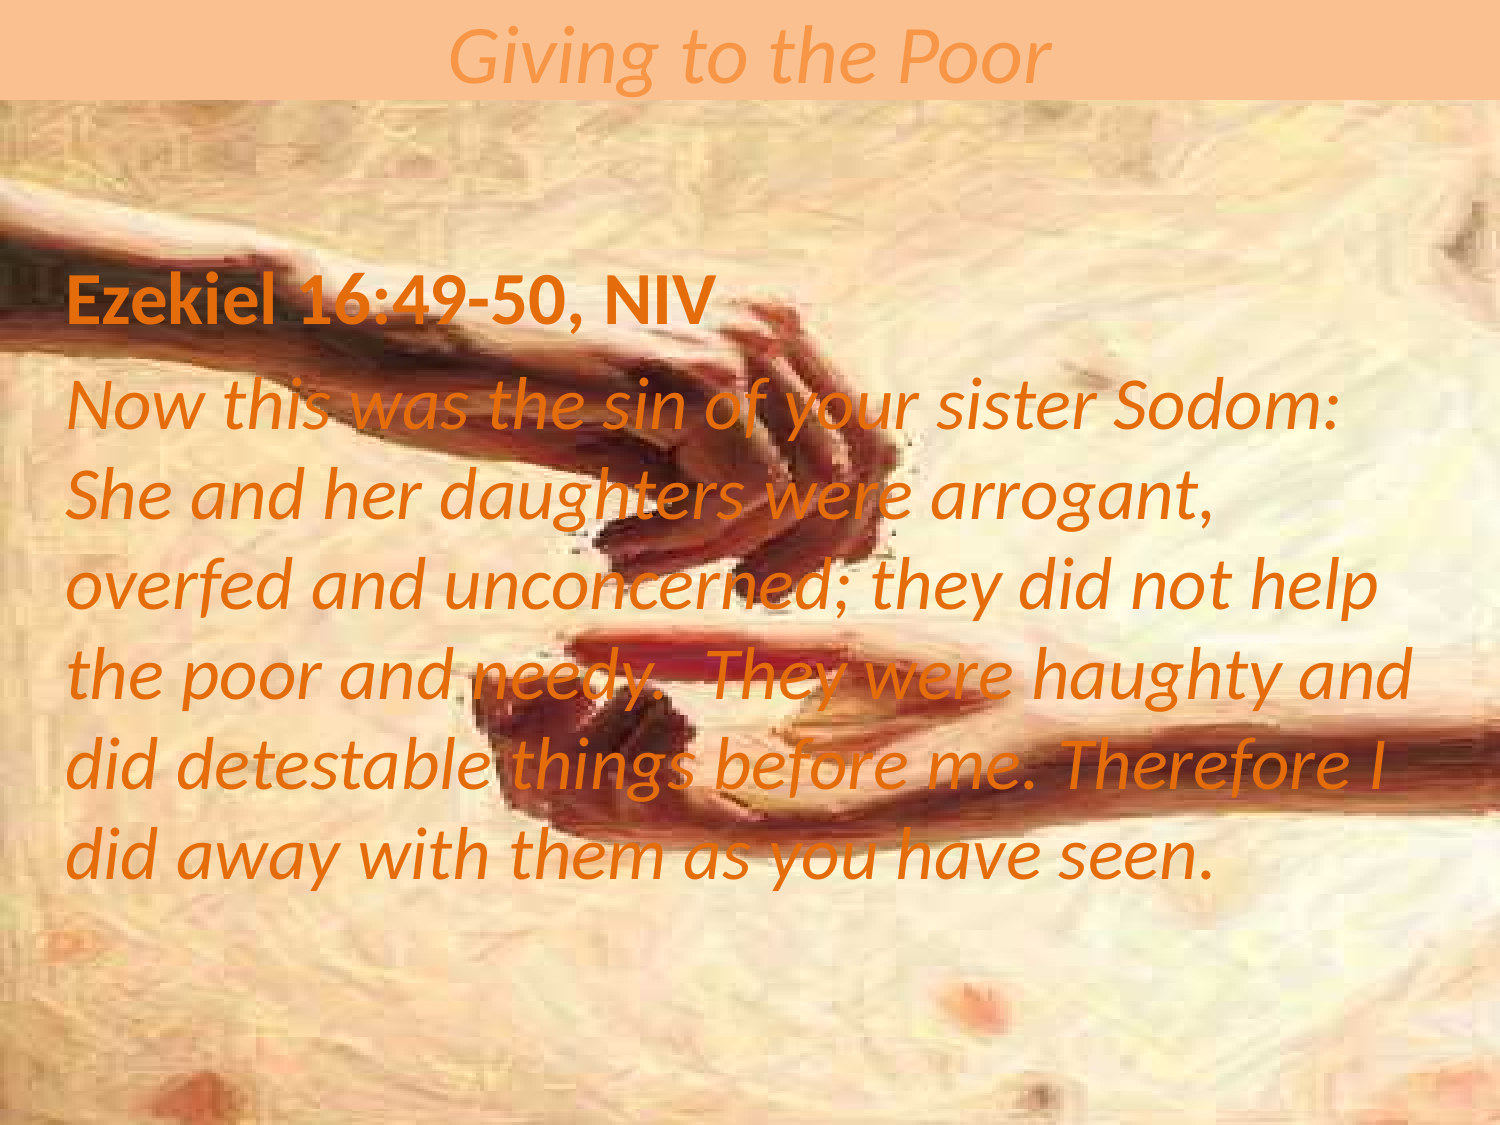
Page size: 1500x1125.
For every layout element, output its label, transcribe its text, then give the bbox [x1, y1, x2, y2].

picture [0, 100, 1500, 1125]
subtitle Ezekiel 16:49-50, NIV Now this was the sin of your sister Sodom: She and her daughters were arrogant, overfed and unconcerned; they did not help the poor and needy. They were haughty and did detestable things before me. Therefore I did away with them as you have seen. [50, 137, 1450, 1088]
title Giving to the Poor [0, 0, 1500, 100]
